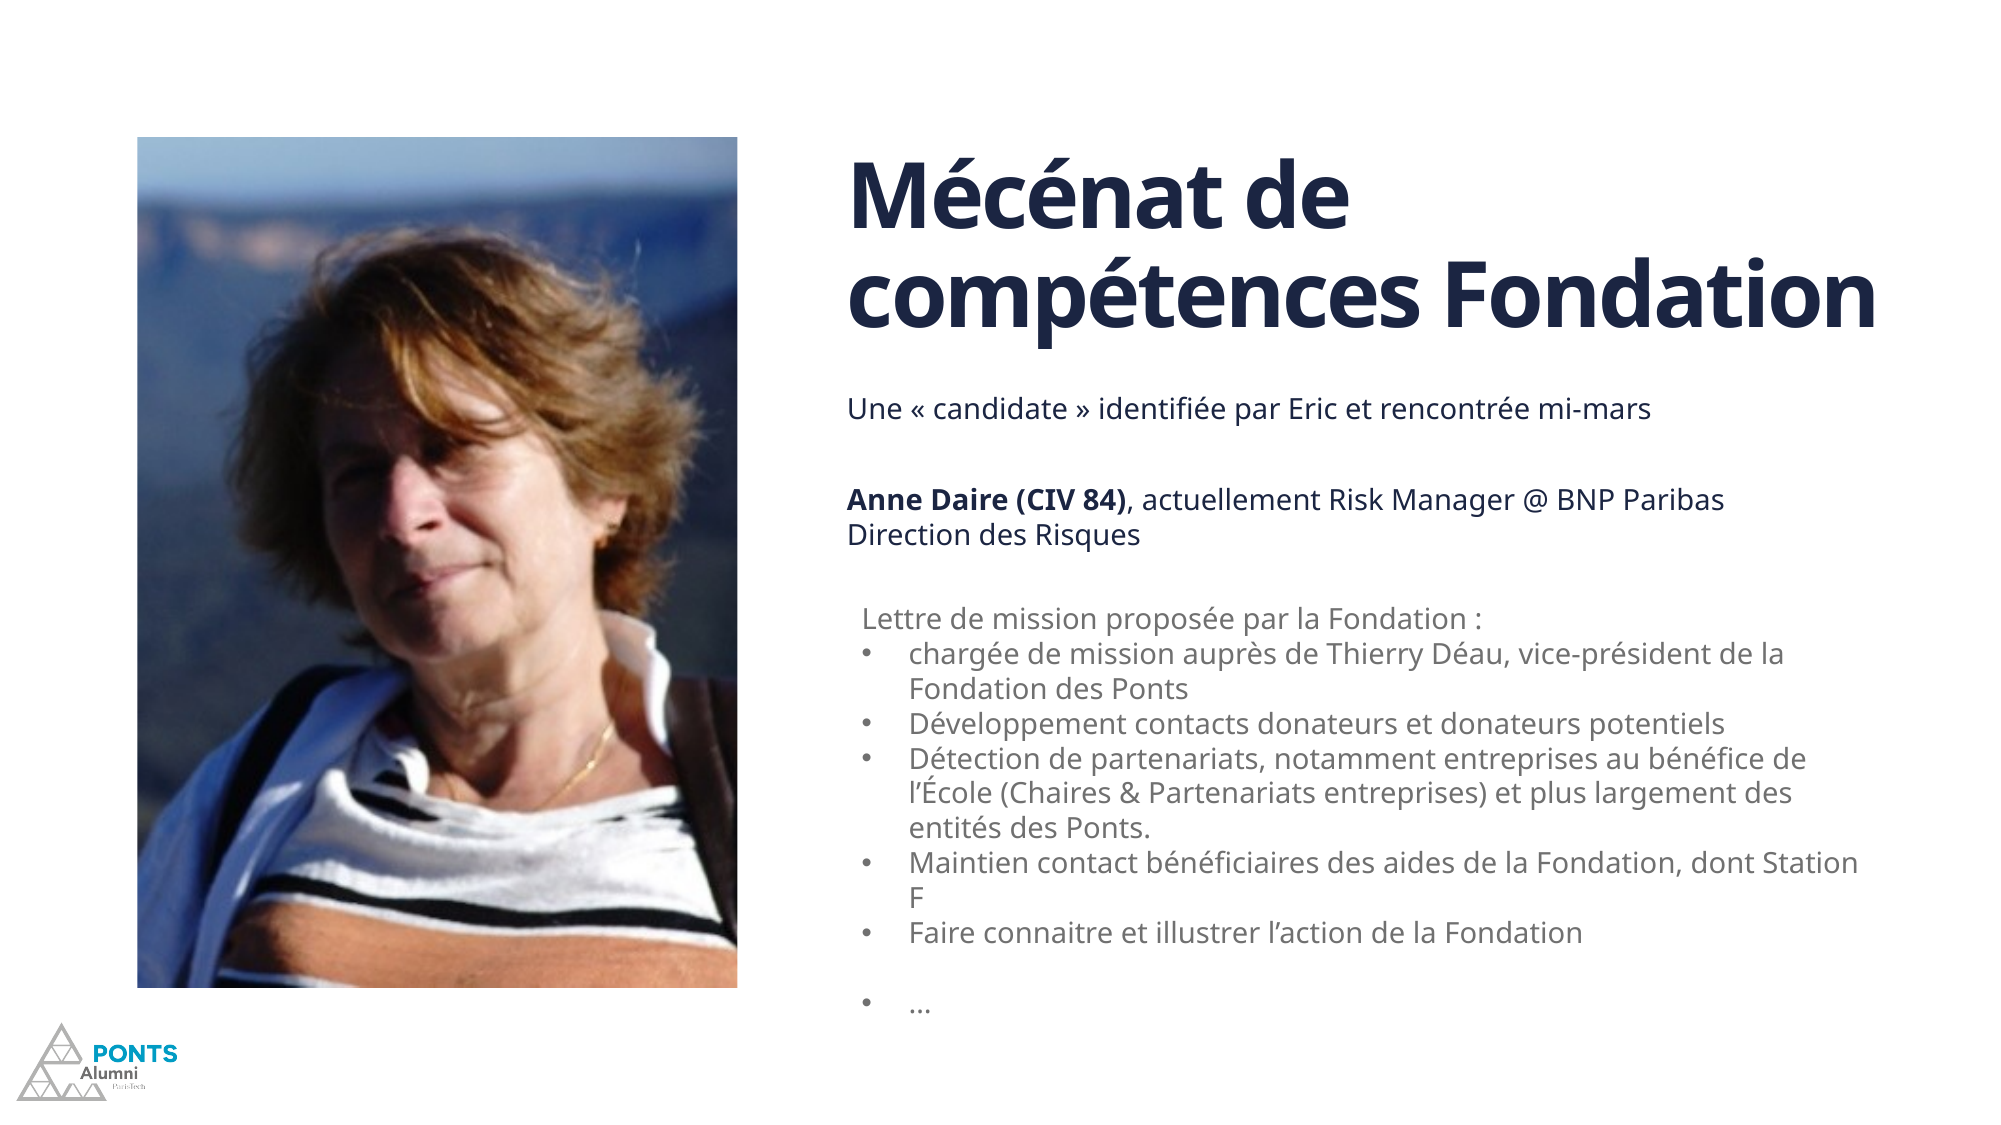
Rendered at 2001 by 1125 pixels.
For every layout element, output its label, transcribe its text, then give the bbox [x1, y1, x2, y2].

title Mécénat de compétences Fondation [846, 137, 1903, 355]
picture [137, 137, 738, 988]
list Une « candidate » identifiée par Eric et rencontrée mi-mars Anne Daire (CIV 84), actuellement Risk Manager @ BNP Paribas Direction des Risques [846, 354, 2000, 593]
text_box Lettre de mission proposée par la Fondation : chargée de mission auprès de Thierry Déau, vice-président de la Fondation des Ponts Développement contacts donateurs et donateurs potentiels Détection de partenariats, notamment entreprises au bénéfice de l’École (Chaires & Partenariats entreprises) et plus largement des entités des Ponts. Maintien contact bénéficiaires des aides de la Fondation, dont Station F Faire connaitre et illustrer l’action de la Fondation … [846, 592, 1879, 1062]
picture [0, 1013, 198, 1123]
